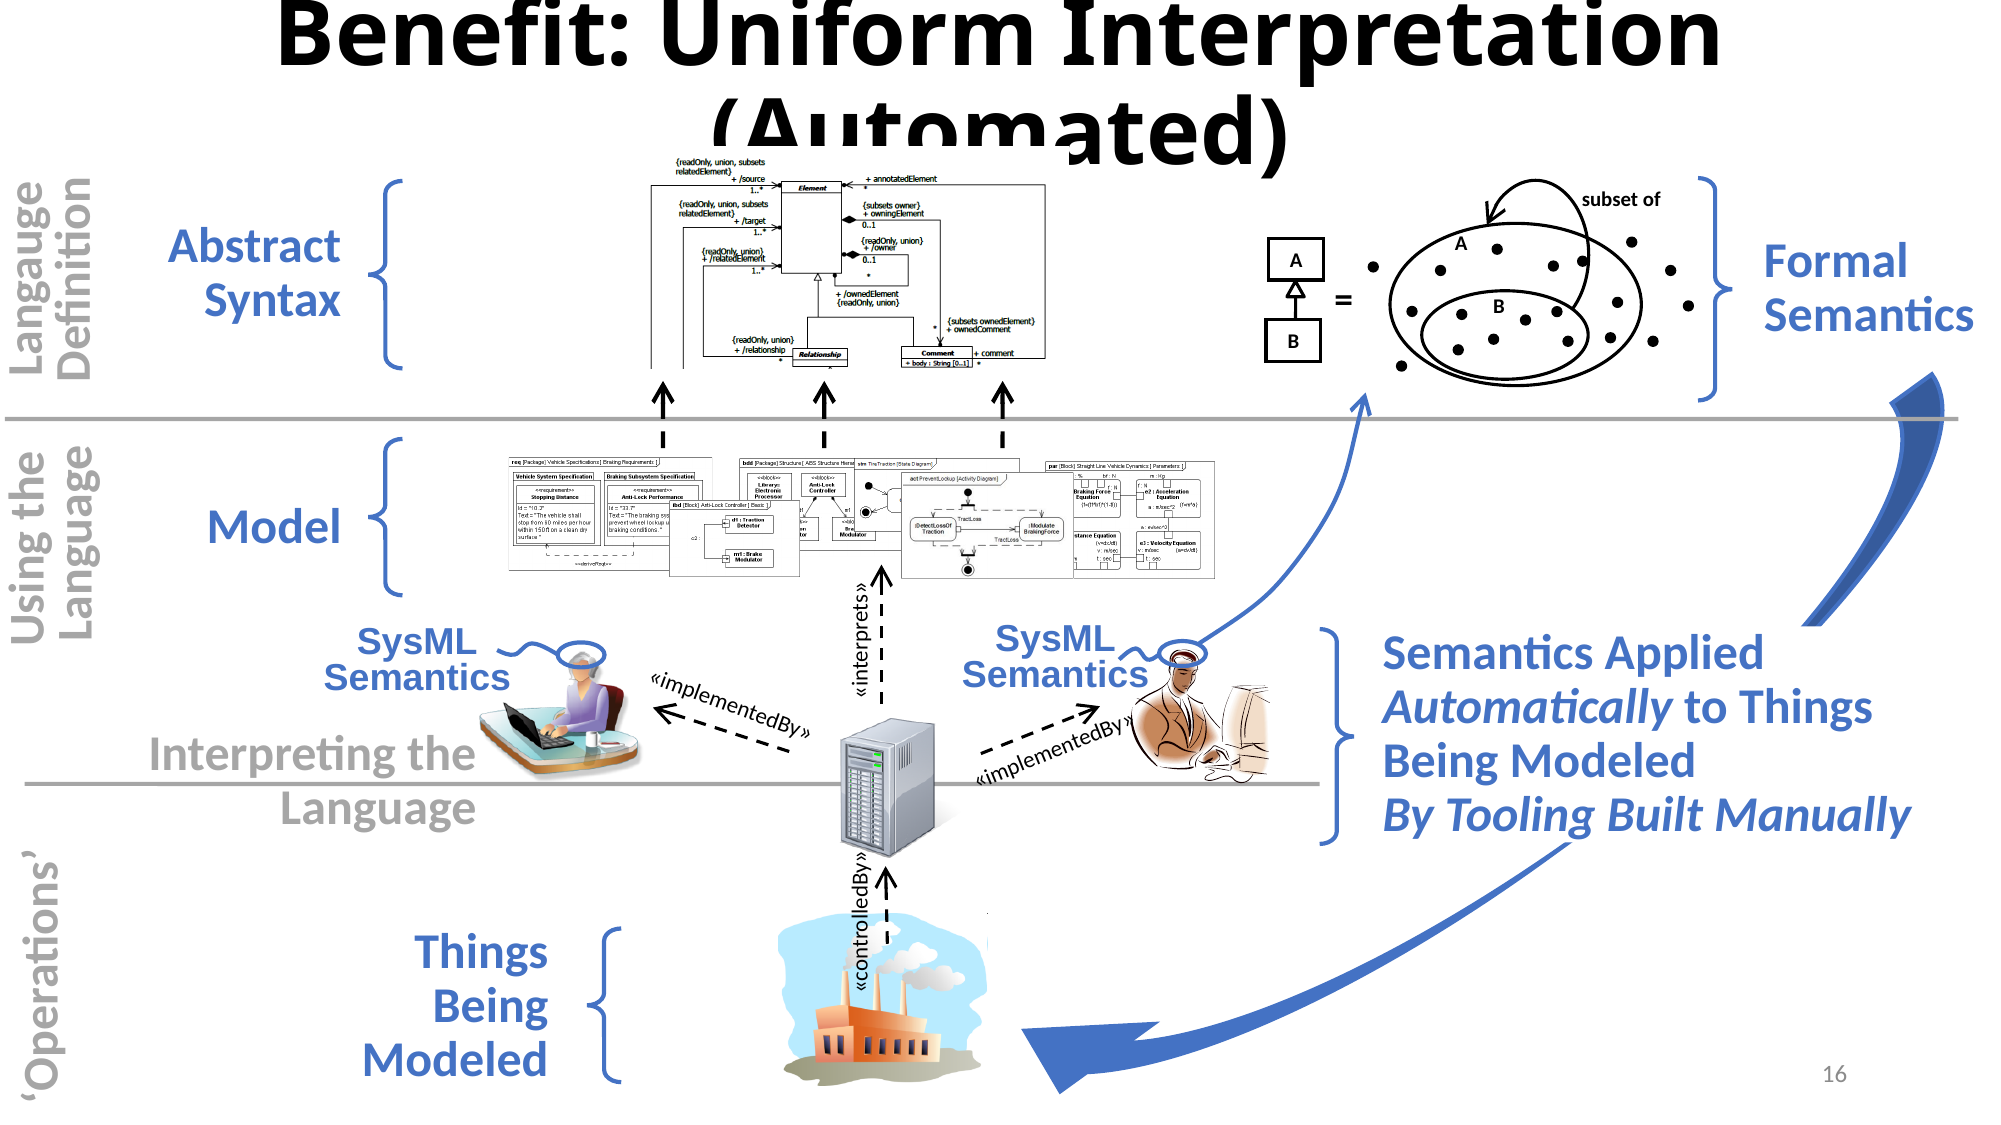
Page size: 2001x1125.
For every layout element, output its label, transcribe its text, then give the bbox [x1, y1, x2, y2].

text_box [1319, 628, 1354, 845]
text_box «implementedBy» [972, 753, 1097, 806]
text_box [651, 380, 675, 404]
picture [474, 629, 645, 798]
text_box «controlledBy» [835, 864, 880, 913]
text_box [1022, 843, 1570, 1093]
text_box [1199, 392, 1372, 644]
text_box Formal Semantics [1749, 227, 1990, 350]
text_box [1817, 420, 1944, 626]
text_box Things Being Modeled [287, 918, 564, 1096]
text_box Interpreting the Language [133, 719, 492, 843]
text_box Model [191, 493, 357, 563]
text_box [1368, 180, 1694, 386]
text_box [1286, 281, 1305, 297]
text_box Using the Language [0, 424, 109, 662]
picture [1126, 648, 1270, 785]
text_box [1168, 641, 1204, 648]
text_box «implementedBy» [1096, 693, 1126, 753]
text_box B [1266, 319, 1321, 362]
text_box «interprets» [835, 579, 880, 712]
text_box [1802, 420, 1904, 626]
picture [629, 146, 1069, 369]
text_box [508, 456, 1215, 579]
picture [778, 913, 988, 1086]
text_box «implementedBy» [645, 646, 822, 759]
text_box [368, 180, 403, 369]
title Benefit: Uniform Interpretation (Automated) [137, 10, 1863, 160]
text_box ‘Operations’ [6, 833, 76, 1119]
text_box A [1268, 238, 1324, 281]
text_box [991, 380, 1014, 404]
text_box SysML Semantics [301, 618, 534, 706]
text_box Semantics Applied Automatically to Things Being Modeled By Tooling Built Manually [1337, 626, 1938, 843]
text_box [812, 380, 836, 404]
text_box [1890, 372, 1944, 419]
text_box Langauge Definition [0, 161, 107, 398]
text_box [586, 927, 622, 1083]
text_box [980, 706, 1100, 754]
text_box = [1319, 267, 1368, 328]
text_box [1697, 177, 1733, 401]
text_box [652, 707, 794, 753]
picture [821, 712, 972, 864]
text_box SysML Semantics [943, 615, 1168, 703]
text_box [368, 438, 403, 596]
slide_number 16 [1628, 1042, 1863, 1103]
text_box Abstract Syntax [152, 212, 356, 336]
